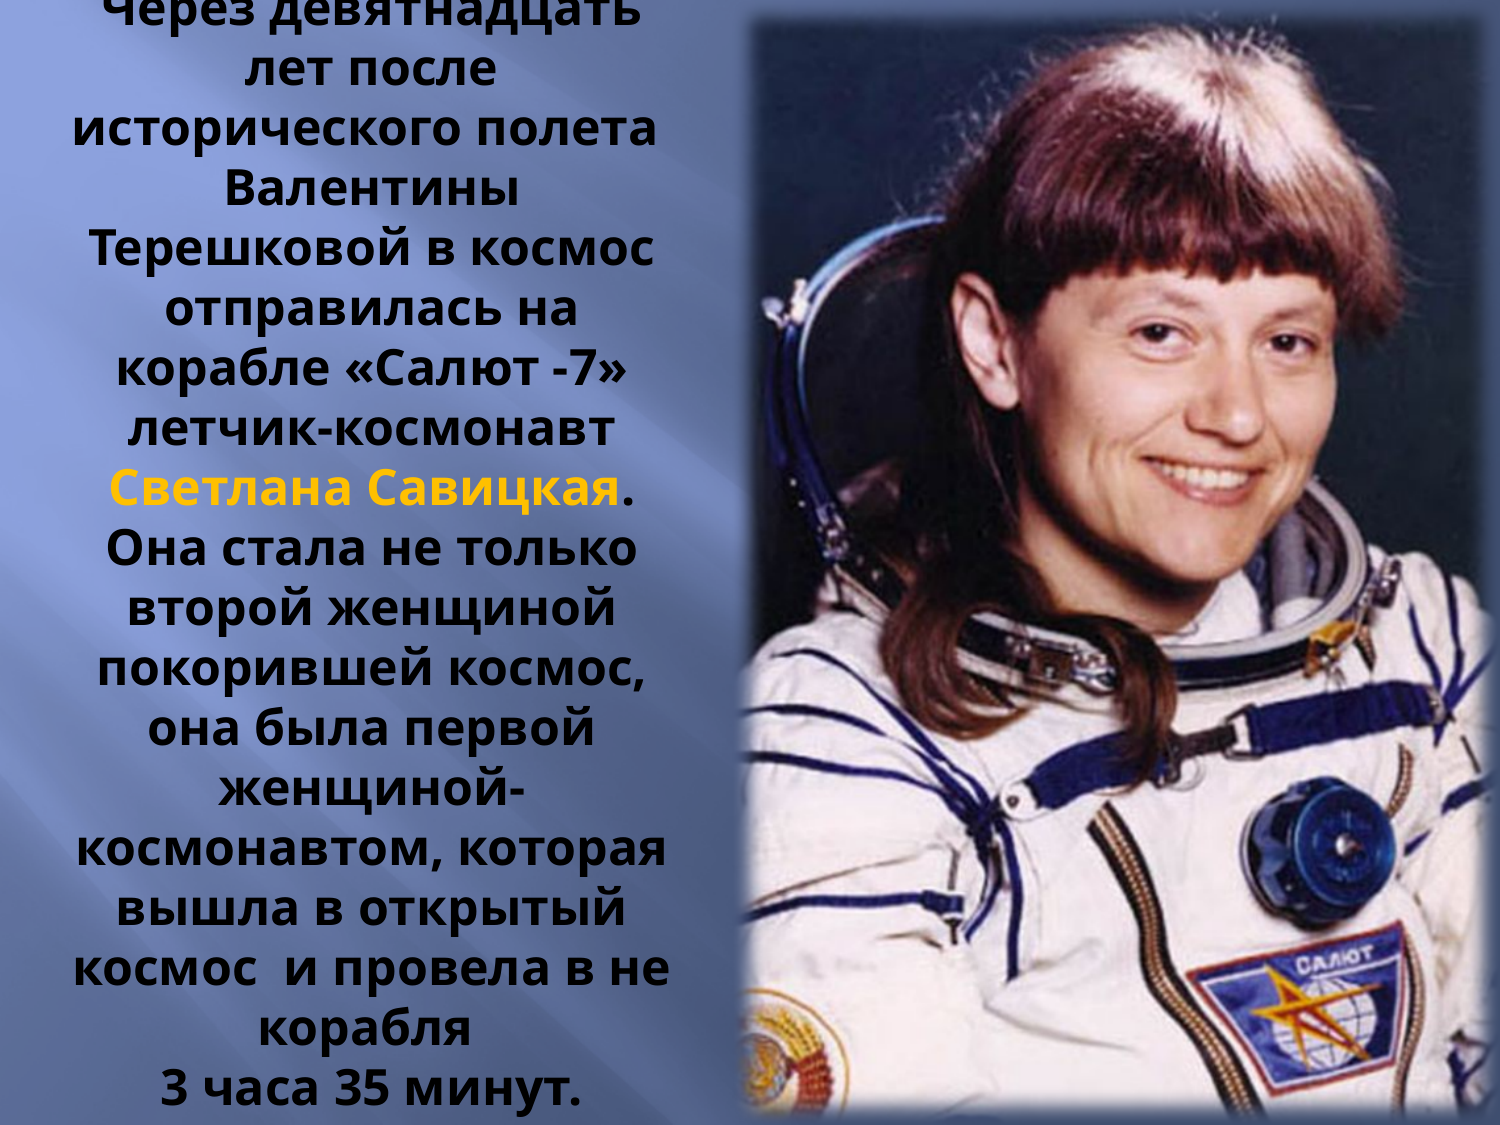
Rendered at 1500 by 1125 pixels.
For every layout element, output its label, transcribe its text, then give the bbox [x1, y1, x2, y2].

picture [732, 0, 1500, 1125]
title Через девятнадцать лет после исторического полета Валентины Терешковой в космос отправилась на корабле «Салют -7» летчик-космонавт Светлана Савицкая. Она стала не только второй женщиной покорившей космос, она была первой женщиной- космонавтом, которая вышла в открытый космос и провела в не корабля 3 часа 35 минут. [41, 45, 703, 1047]
